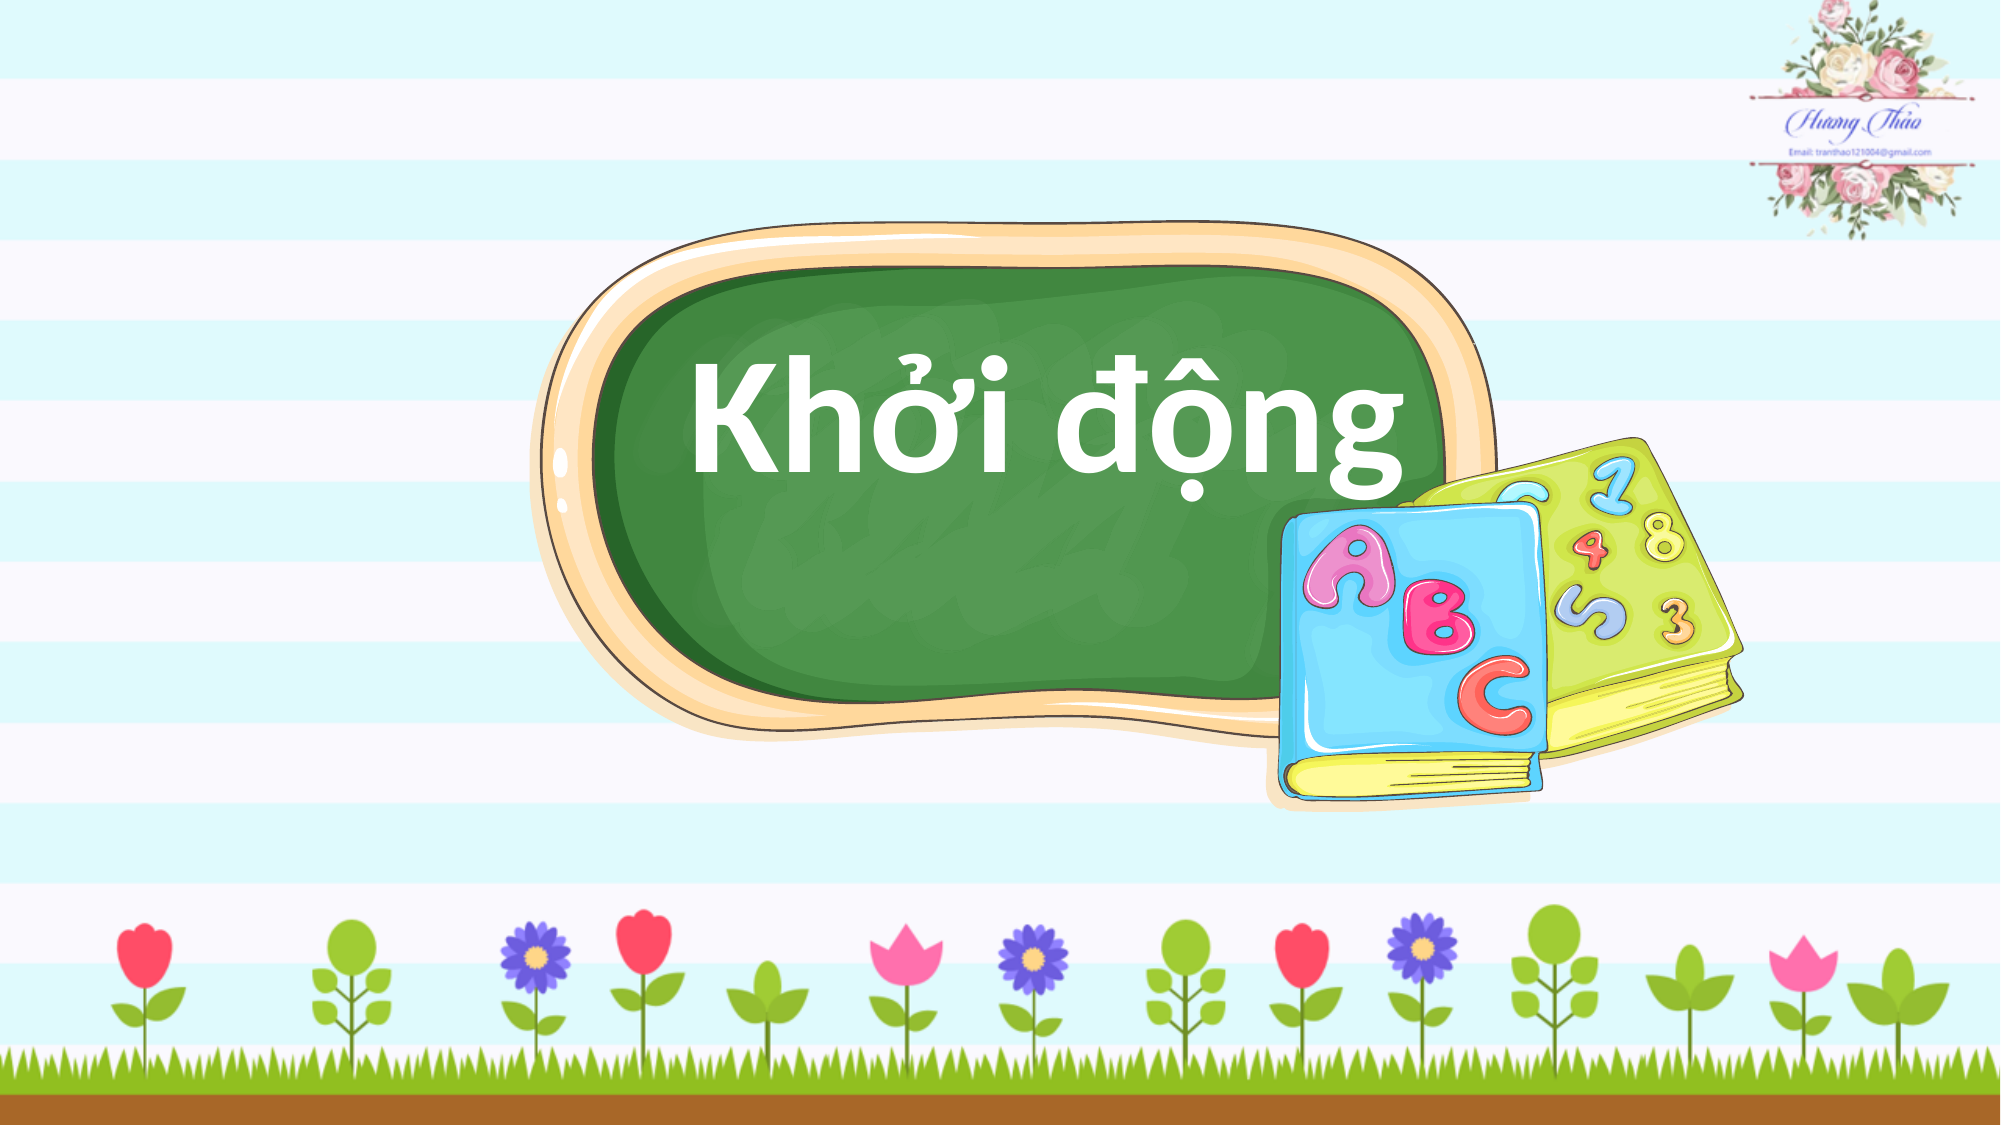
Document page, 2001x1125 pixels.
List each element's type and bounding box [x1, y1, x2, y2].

text_box [529, 220, 1745, 812]
picture [0, 0, 2001, 1125]
